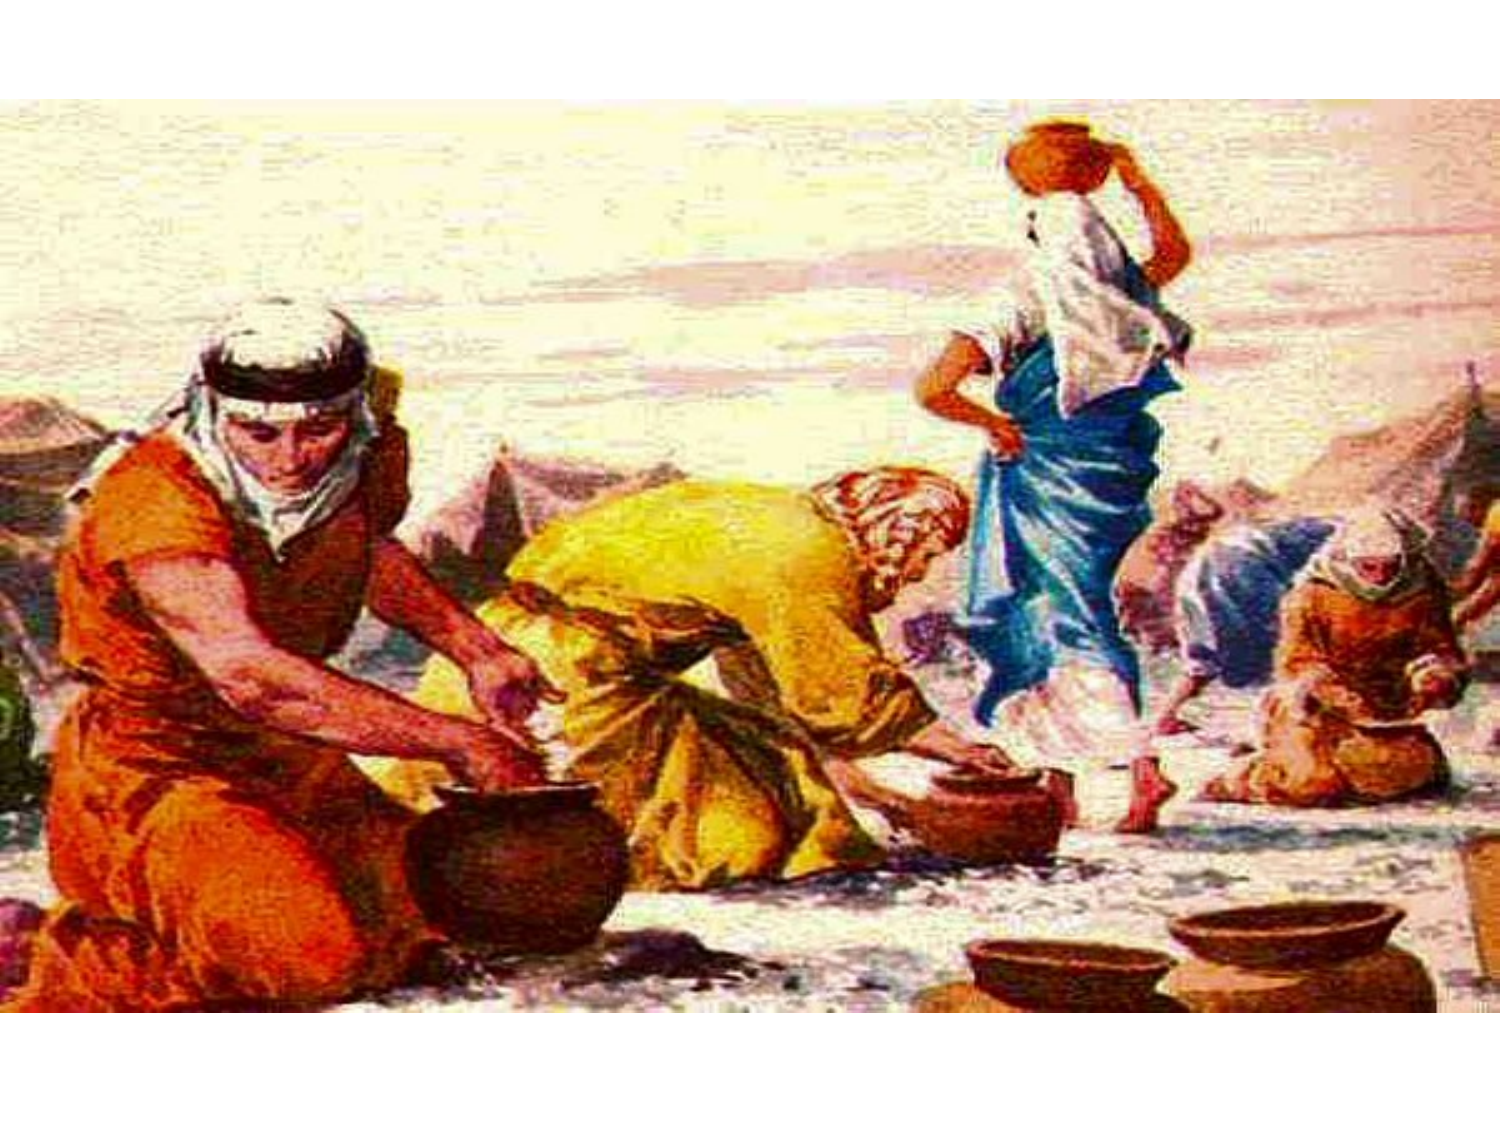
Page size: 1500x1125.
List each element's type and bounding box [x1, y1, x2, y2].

picture [0, 99, 1500, 1013]
